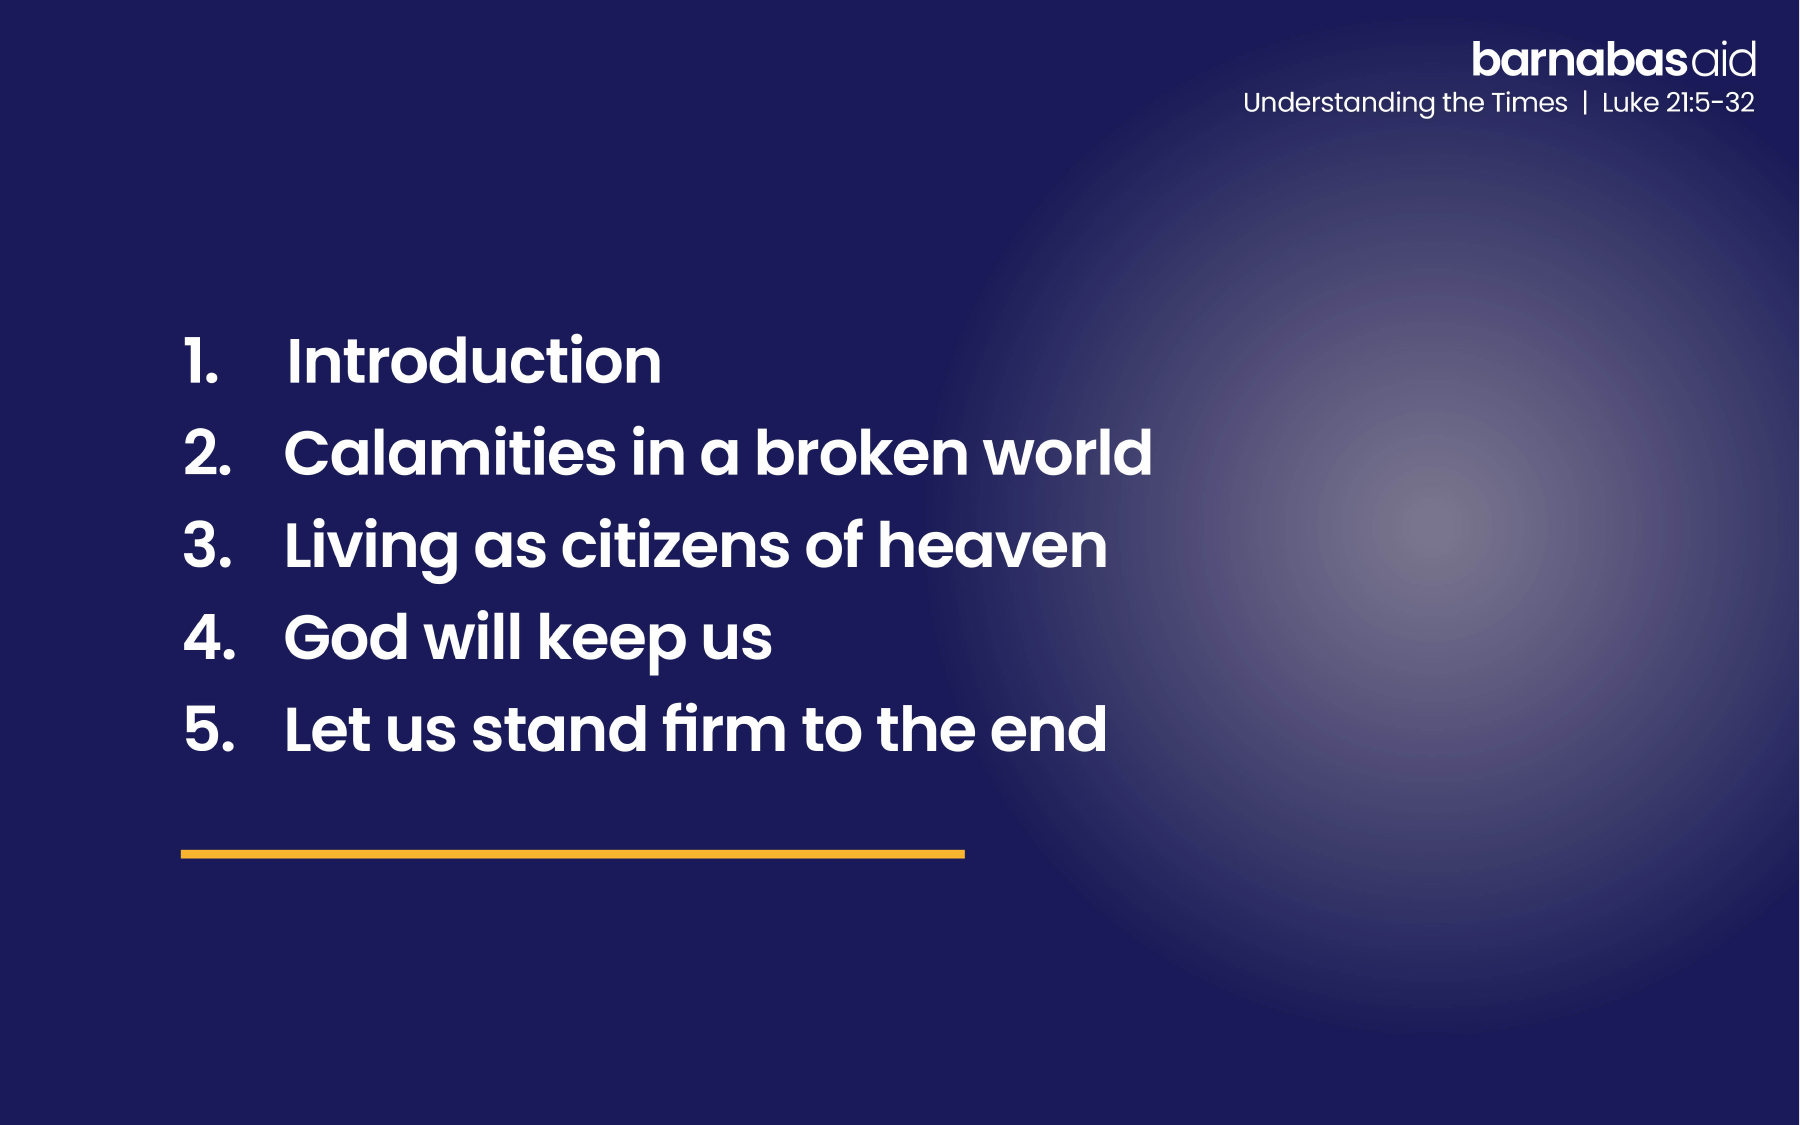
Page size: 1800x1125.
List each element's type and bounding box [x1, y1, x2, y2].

list [0, 0, 1800, 1125]
